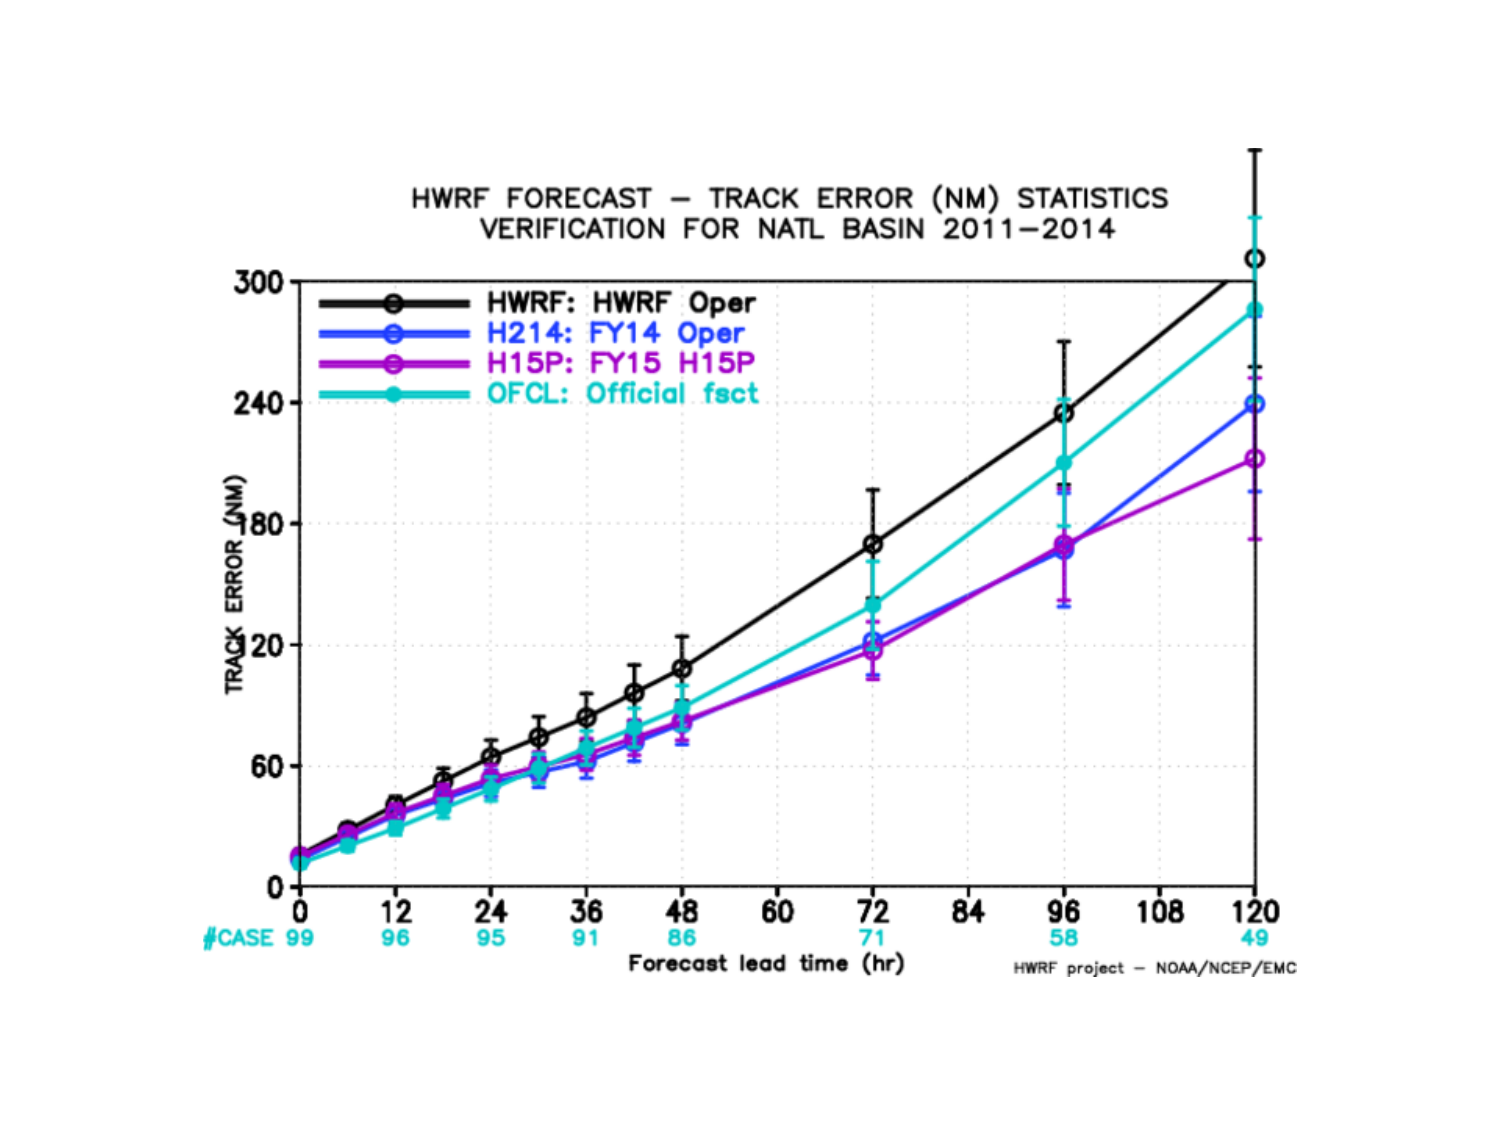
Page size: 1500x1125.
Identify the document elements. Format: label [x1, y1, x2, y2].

picture [202, 147, 1298, 978]
